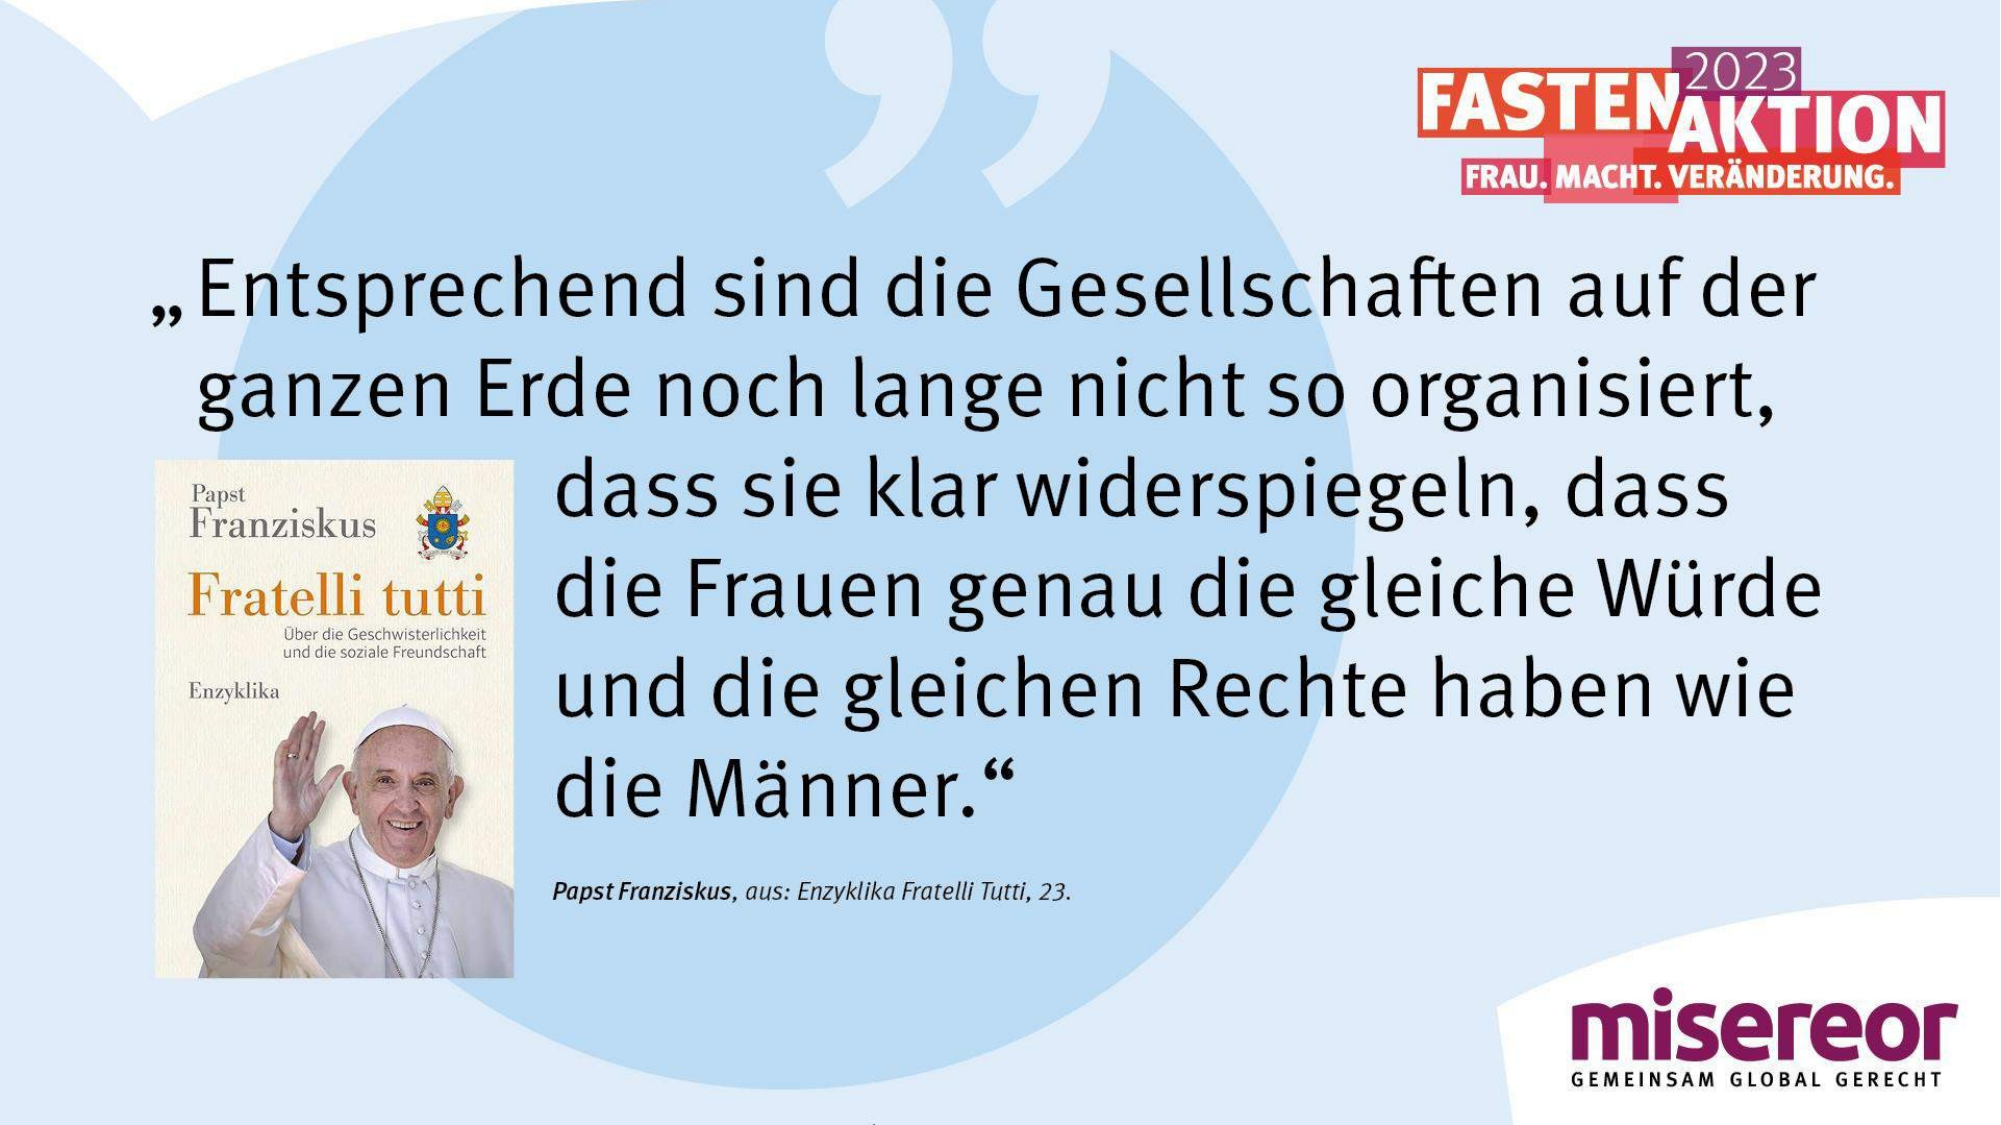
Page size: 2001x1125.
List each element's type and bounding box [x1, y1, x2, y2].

text_box [0, 0, 2000, 1125]
